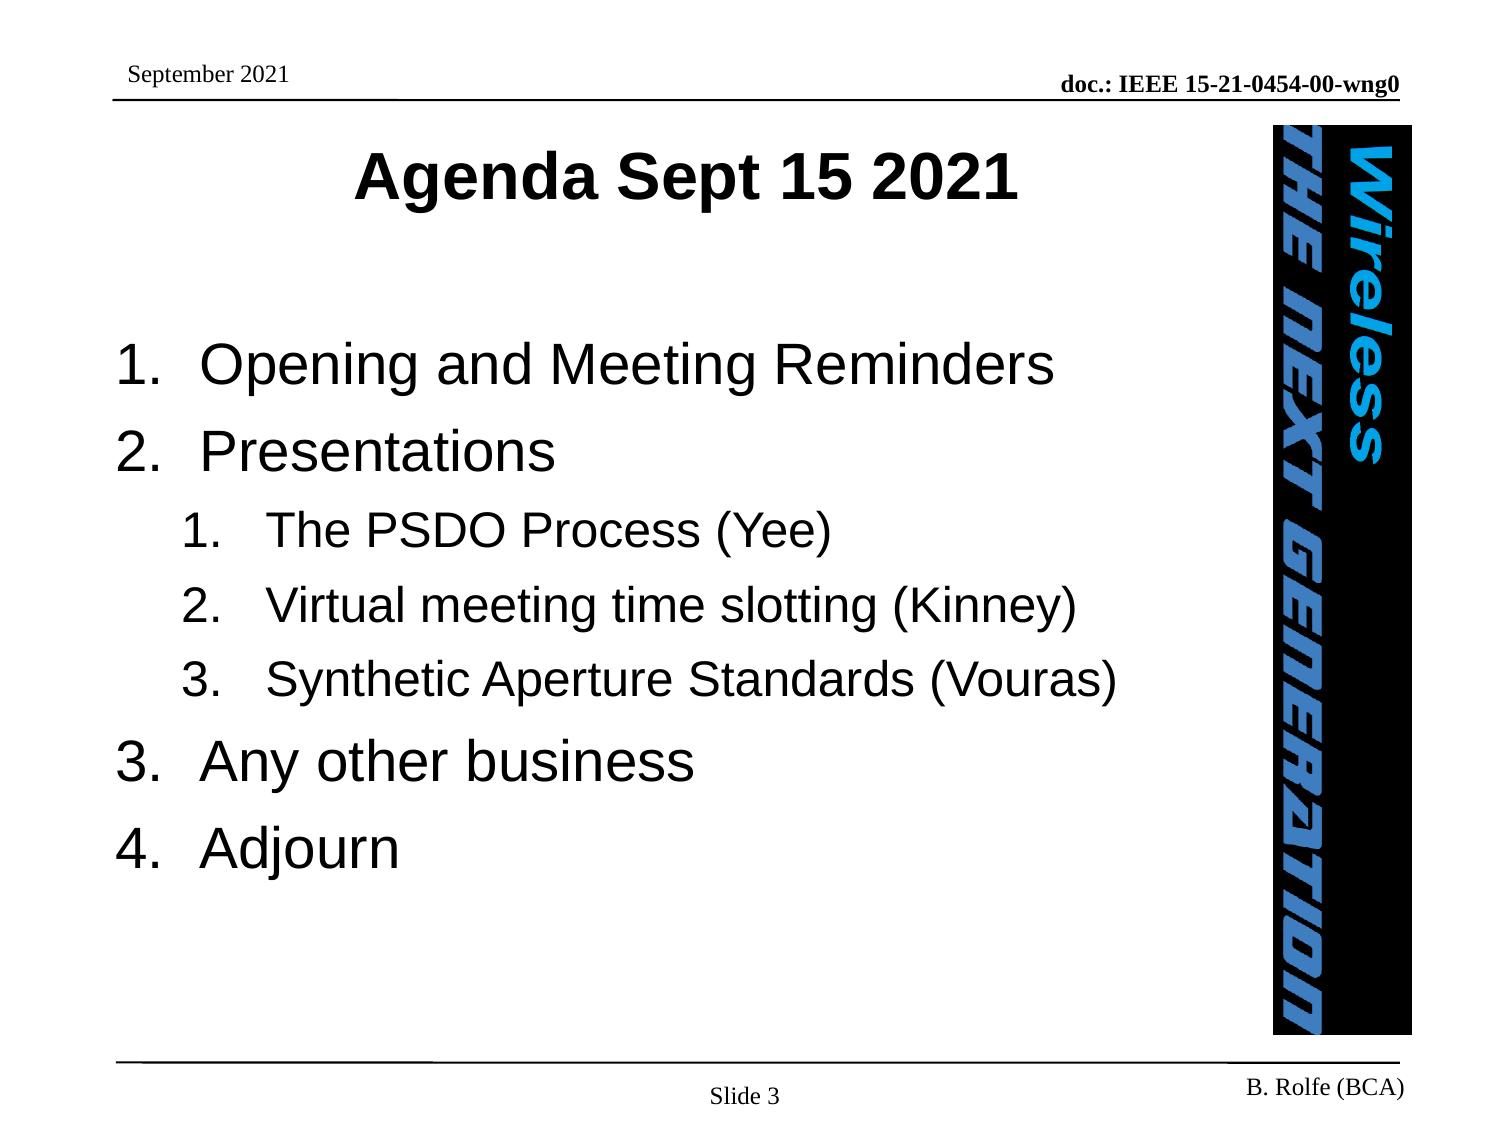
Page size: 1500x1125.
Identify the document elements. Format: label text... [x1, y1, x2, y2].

picture [1273, 125, 1412, 1036]
slide_number Slide 3 [690, 1075, 799, 1115]
list Agenda Sept 15 2021 Opening and Meeting Reminders Presentations The PSDO Process (Yee) Virtual meeting time slotting (Kinney) Synthetic Aperture Standards (Vouras) Any other business Adjourn [100, 125, 1274, 1076]
